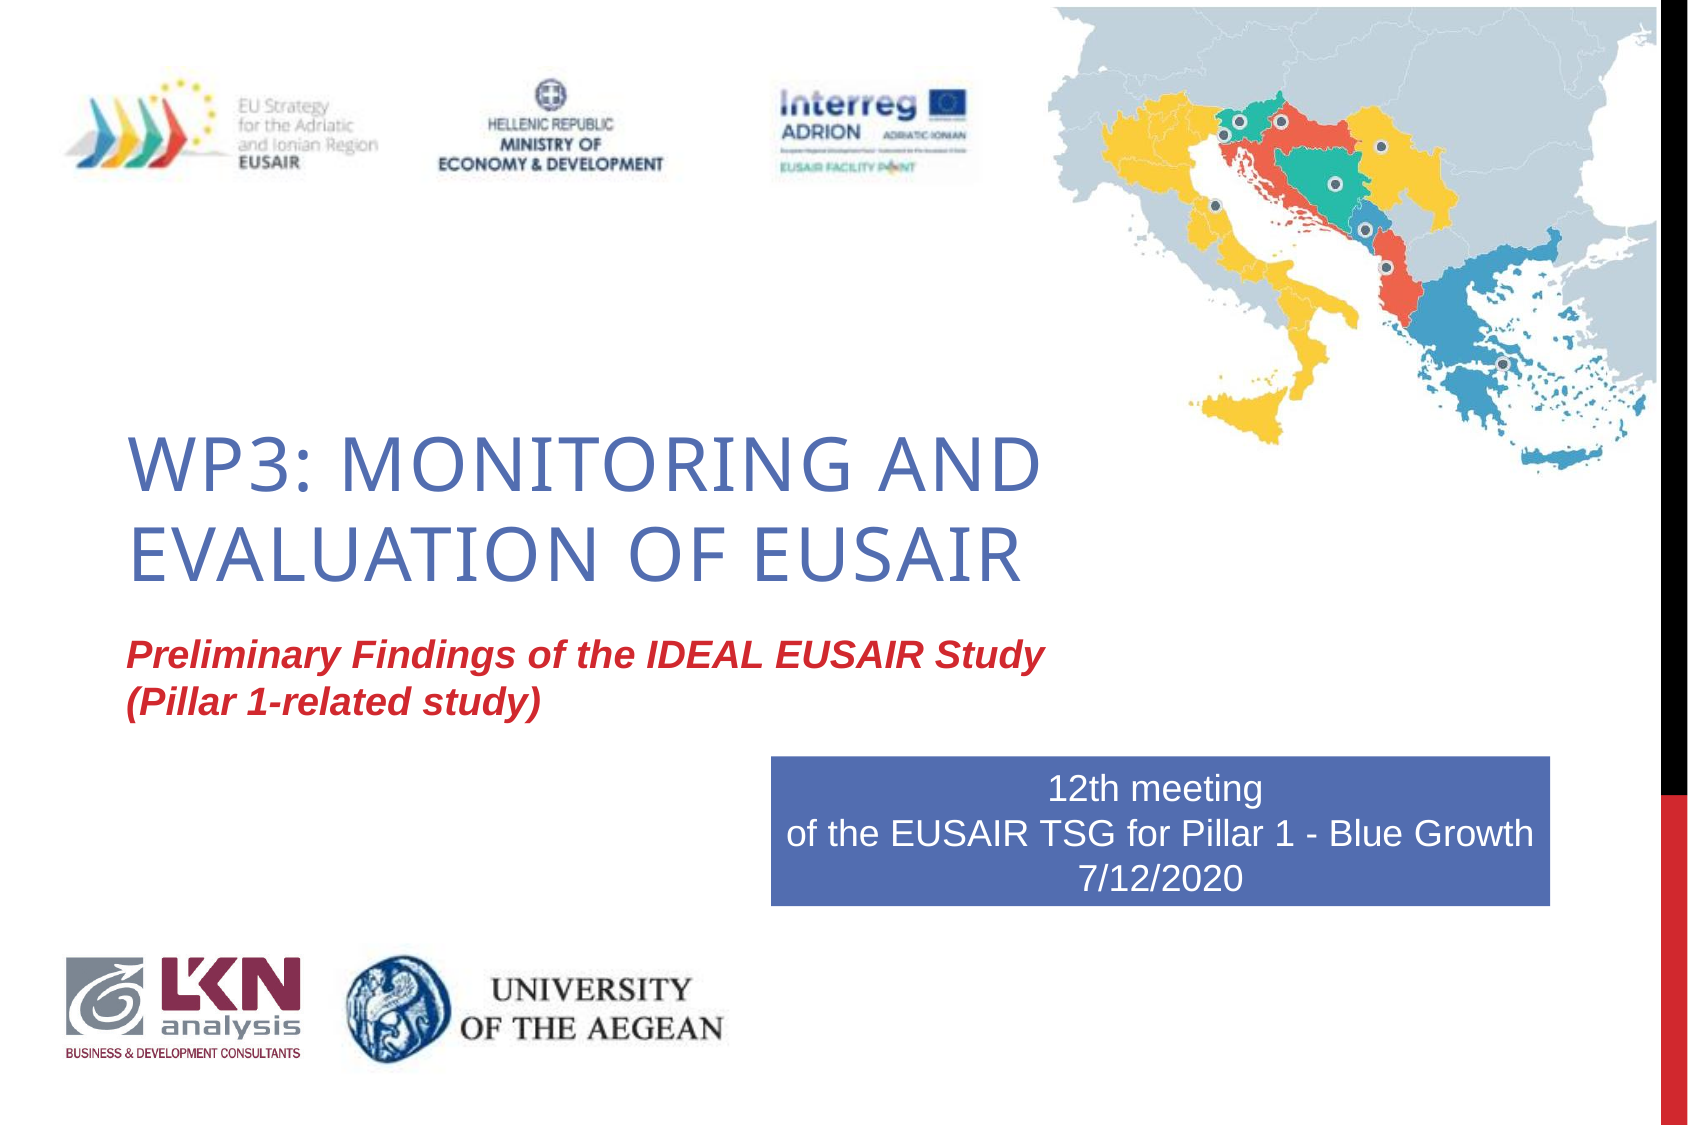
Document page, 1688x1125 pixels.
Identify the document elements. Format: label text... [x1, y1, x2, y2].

picture [316, 939, 752, 1077]
text_box Preliminary Findings of the IDEAL EUSAIR Study (Pillar 1-related study) [111, 621, 1151, 732]
text_box 12th meeting of the EUSAIR TSG for Pillar 1 - Blue Growth 7/12/2020 [771, 756, 1551, 907]
picture [51, 944, 313, 1068]
subtitle WP3: MONITORING AND EVALUATION OF EUSAIR [111, 408, 1223, 599]
picture [16, 65, 1013, 208]
picture [1043, 5, 1658, 481]
